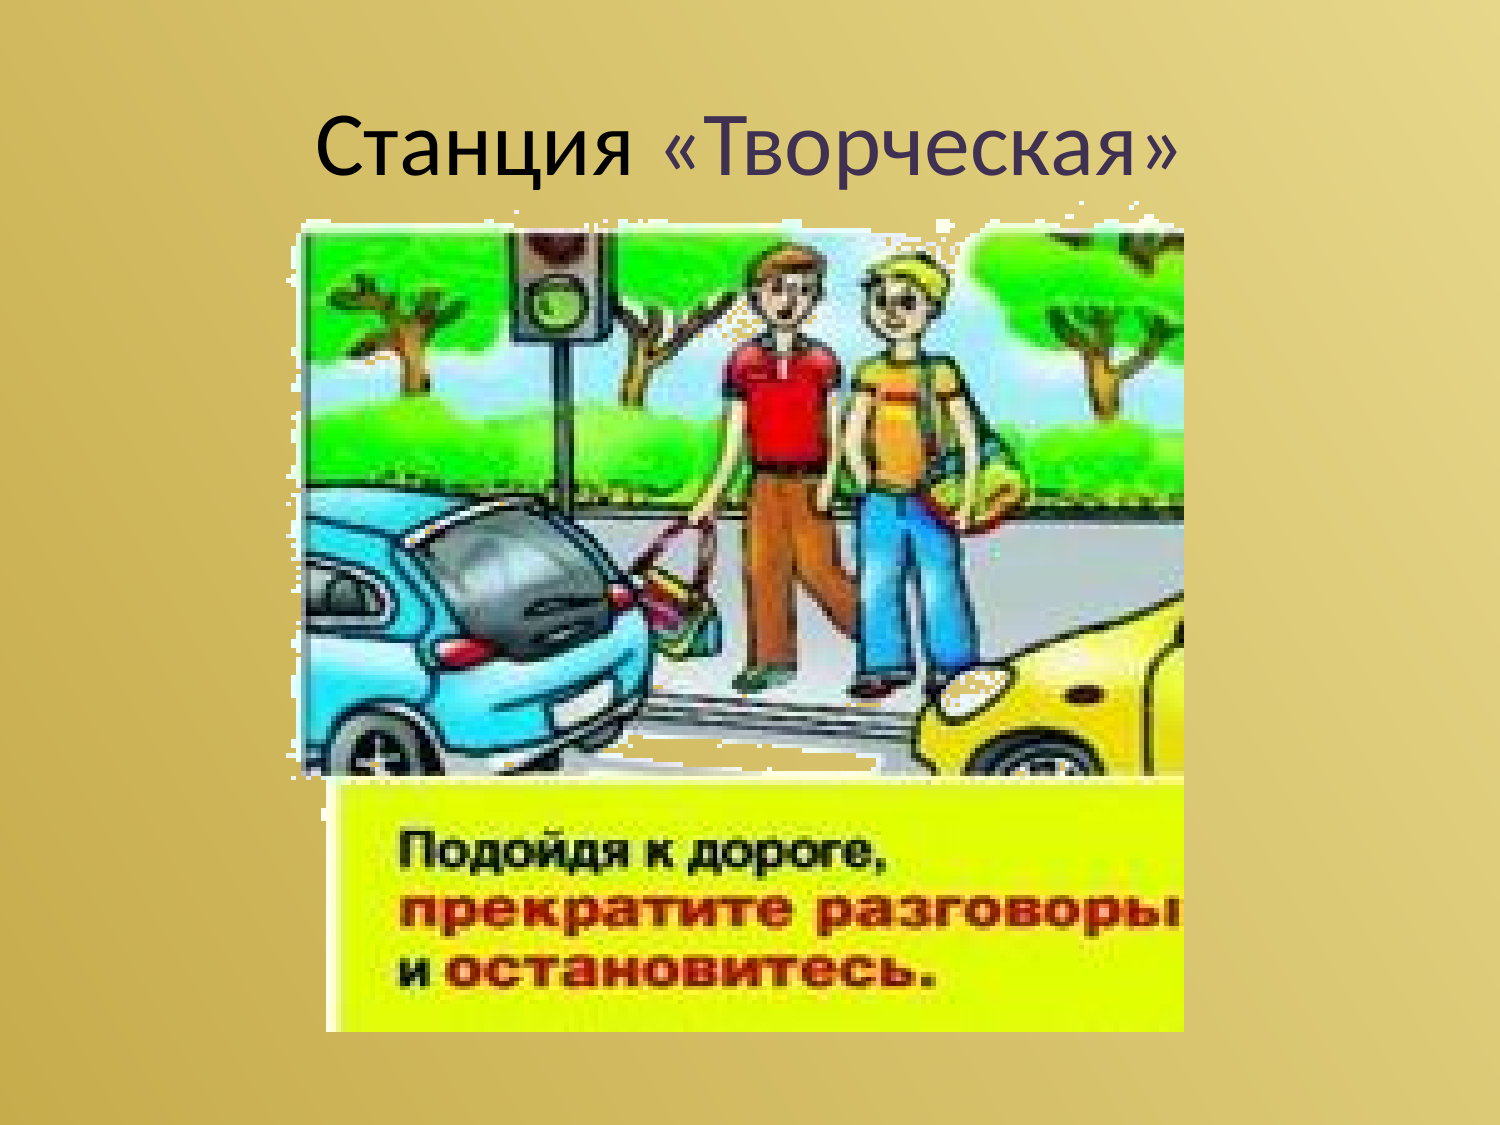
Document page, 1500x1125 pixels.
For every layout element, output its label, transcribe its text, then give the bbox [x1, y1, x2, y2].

title Станция «Творческая» [75, 45, 1425, 233]
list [128, 128, 1184, 1032]
